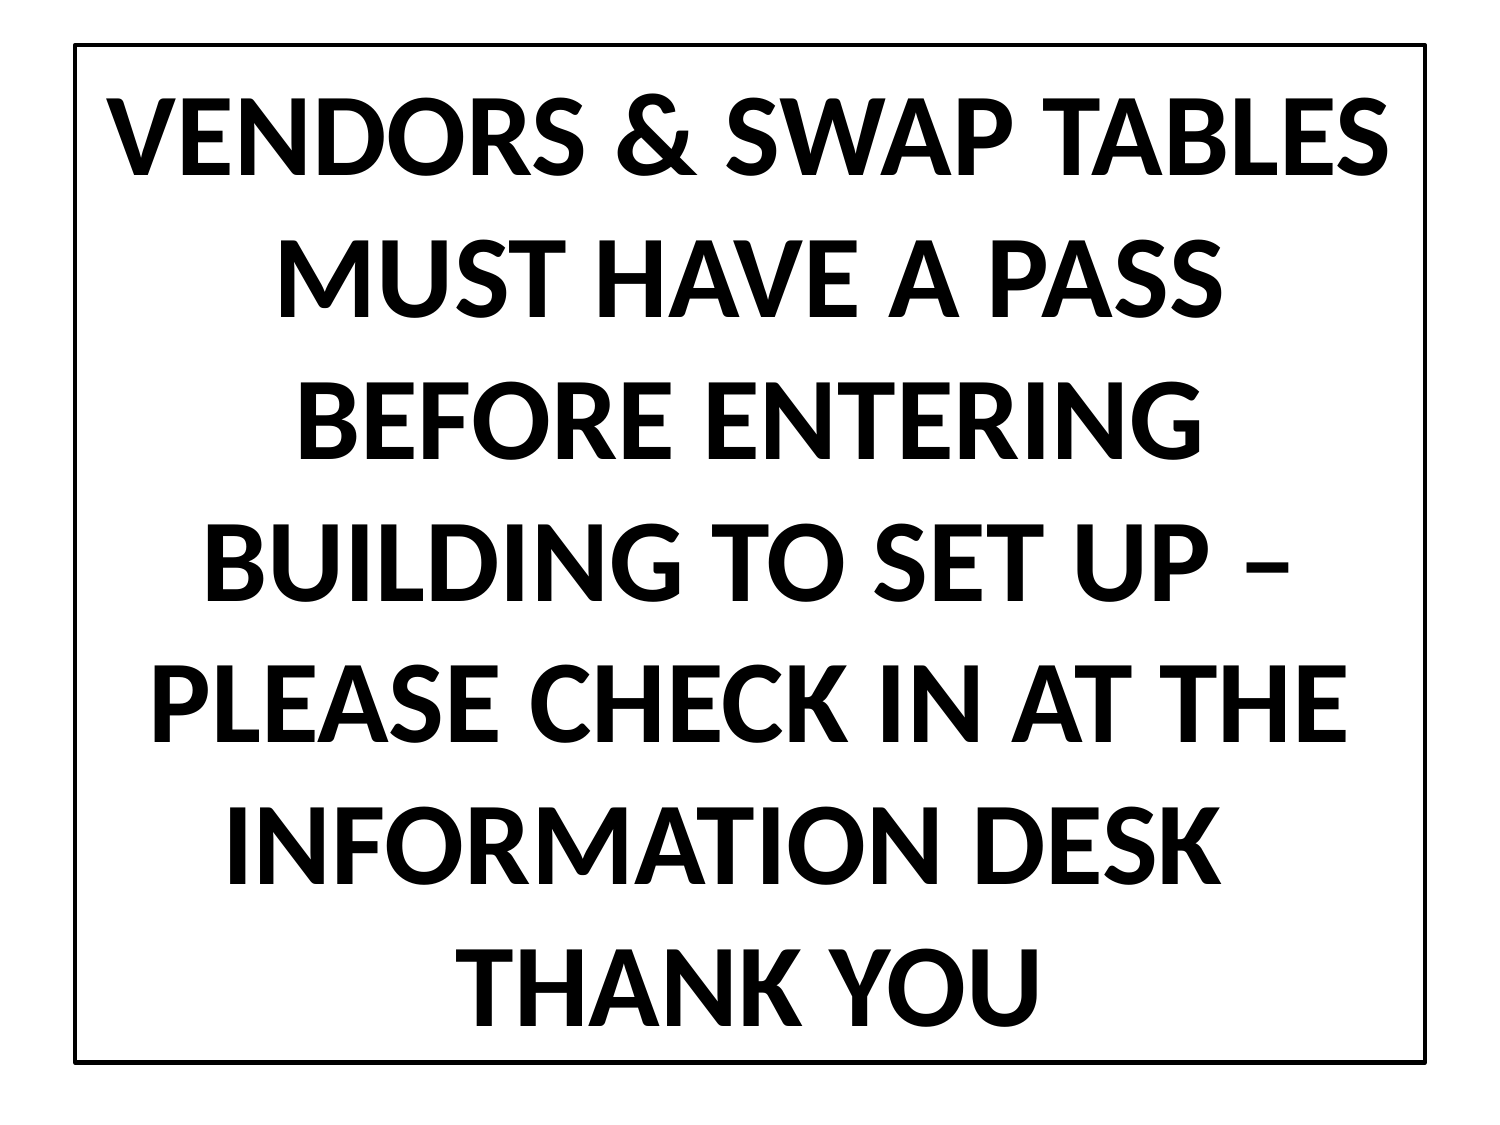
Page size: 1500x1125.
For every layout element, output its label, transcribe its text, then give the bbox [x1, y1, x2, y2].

title VENDORS & SWAP TABLES MUST HAVE A PASS BEFORE ENTERING BUILDING TO SET UP – PLEASE CHECK IN AT THE INFORMATION DESK THANK YOU [73, 43, 1427, 1065]
